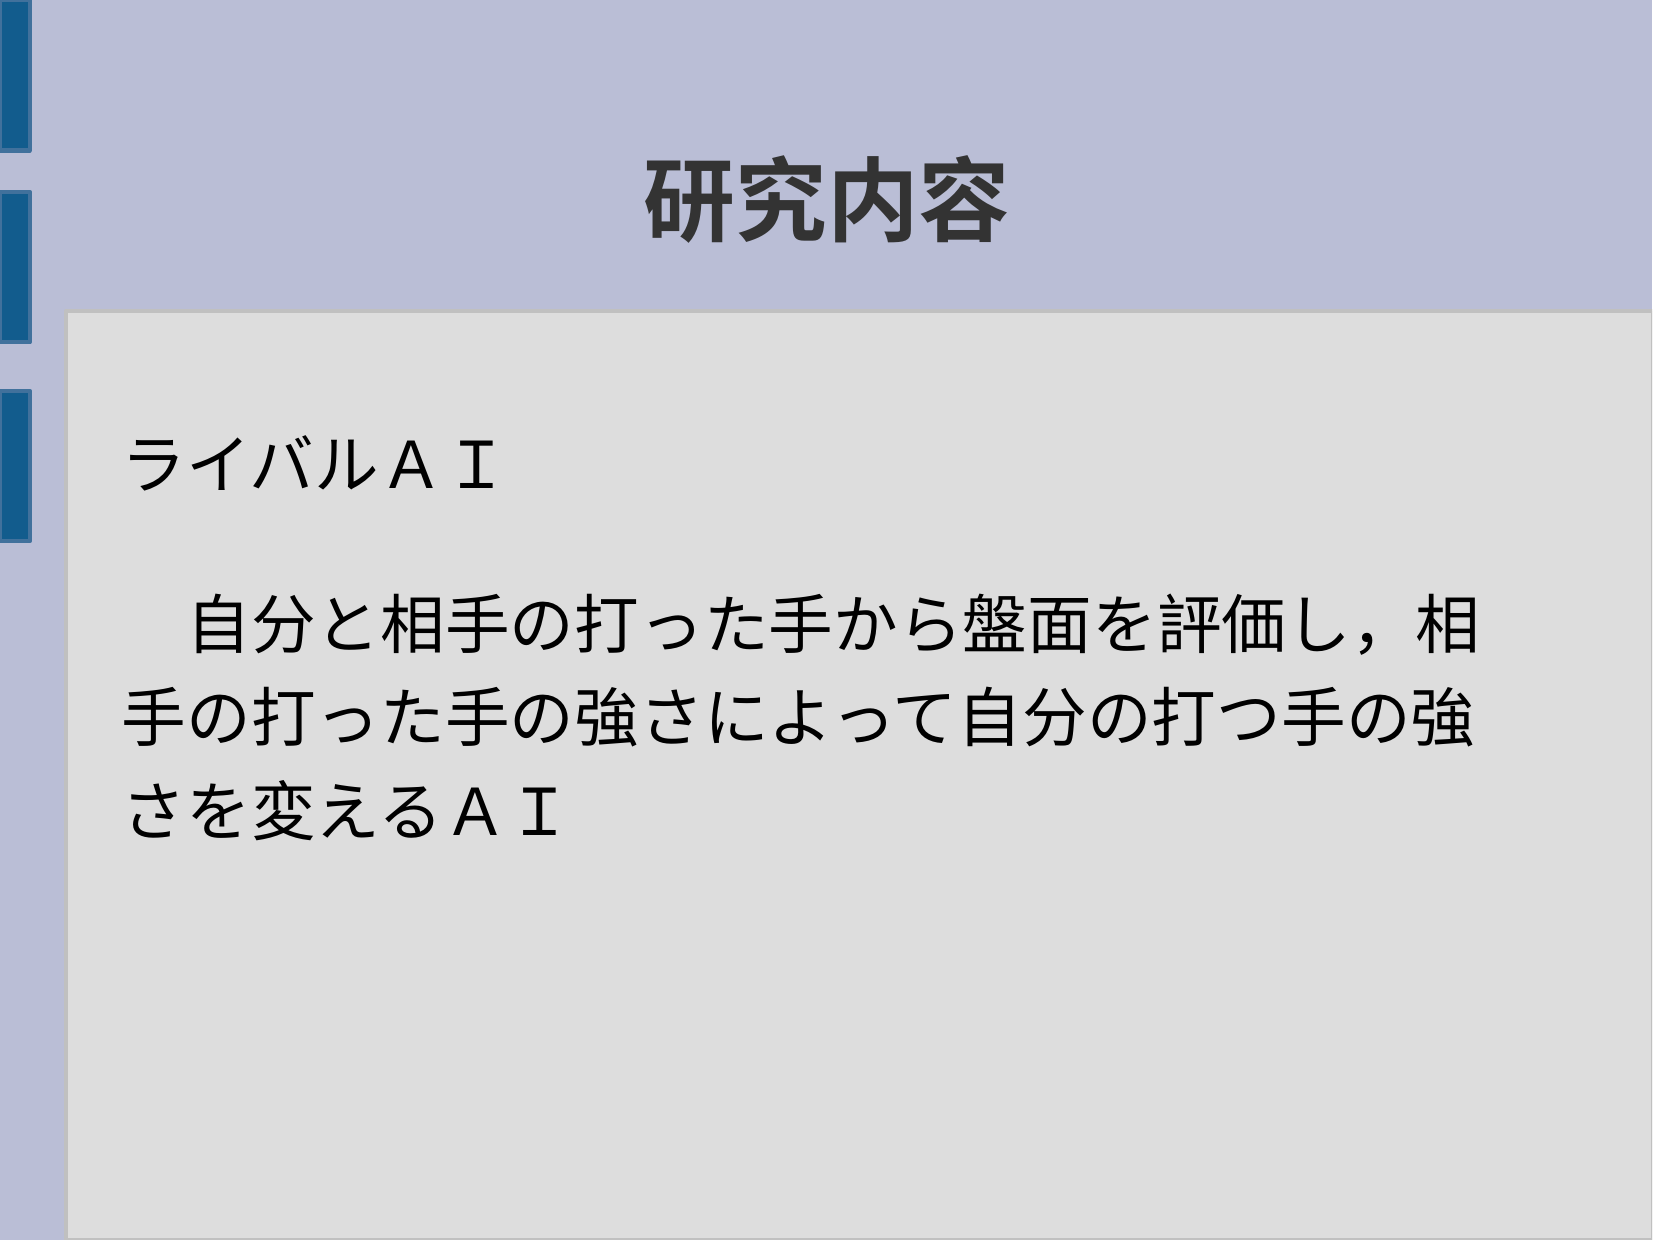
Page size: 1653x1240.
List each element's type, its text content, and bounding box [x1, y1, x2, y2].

list ライバルＡＩ 自分と相手の打った手から盤面を評価し，相手の打った手の強さによって自分の打つ手の強さを変えるＡＩ [121, 412, 1535, 859]
title 研究内容 [121, 90, 1535, 299]
